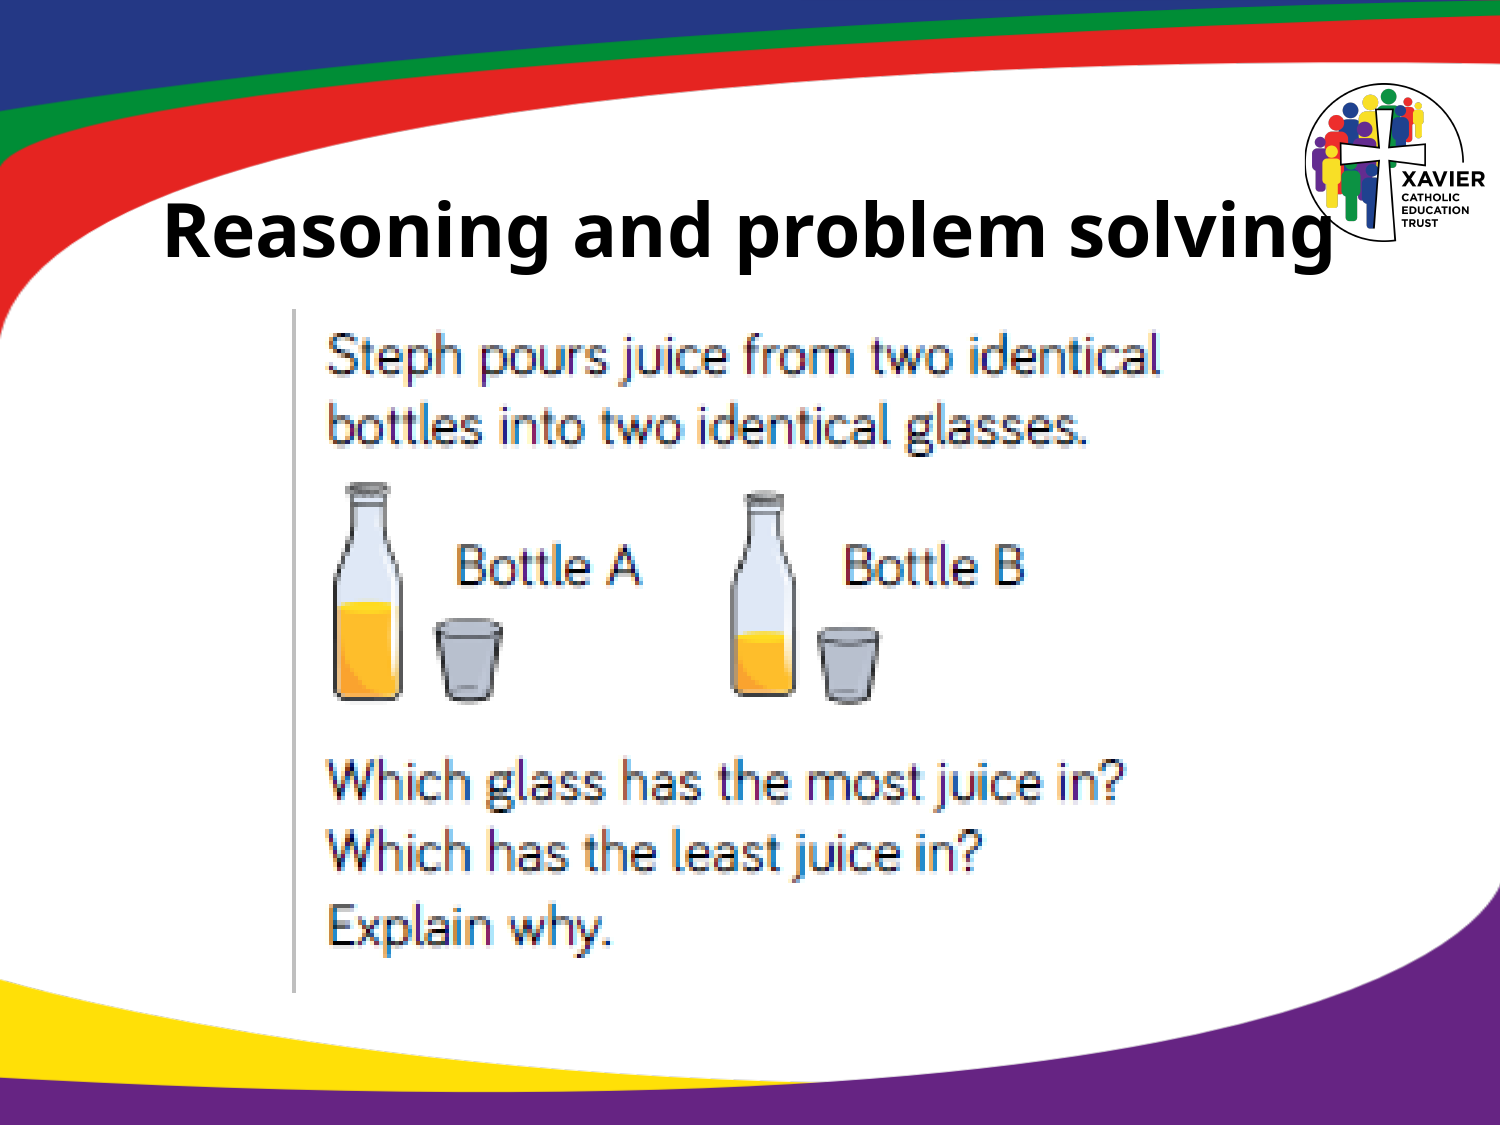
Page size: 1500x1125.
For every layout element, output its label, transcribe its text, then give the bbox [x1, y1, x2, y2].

picture [289, 309, 1205, 993]
title Reasoning and problem solving [83, 124, 1417, 343]
